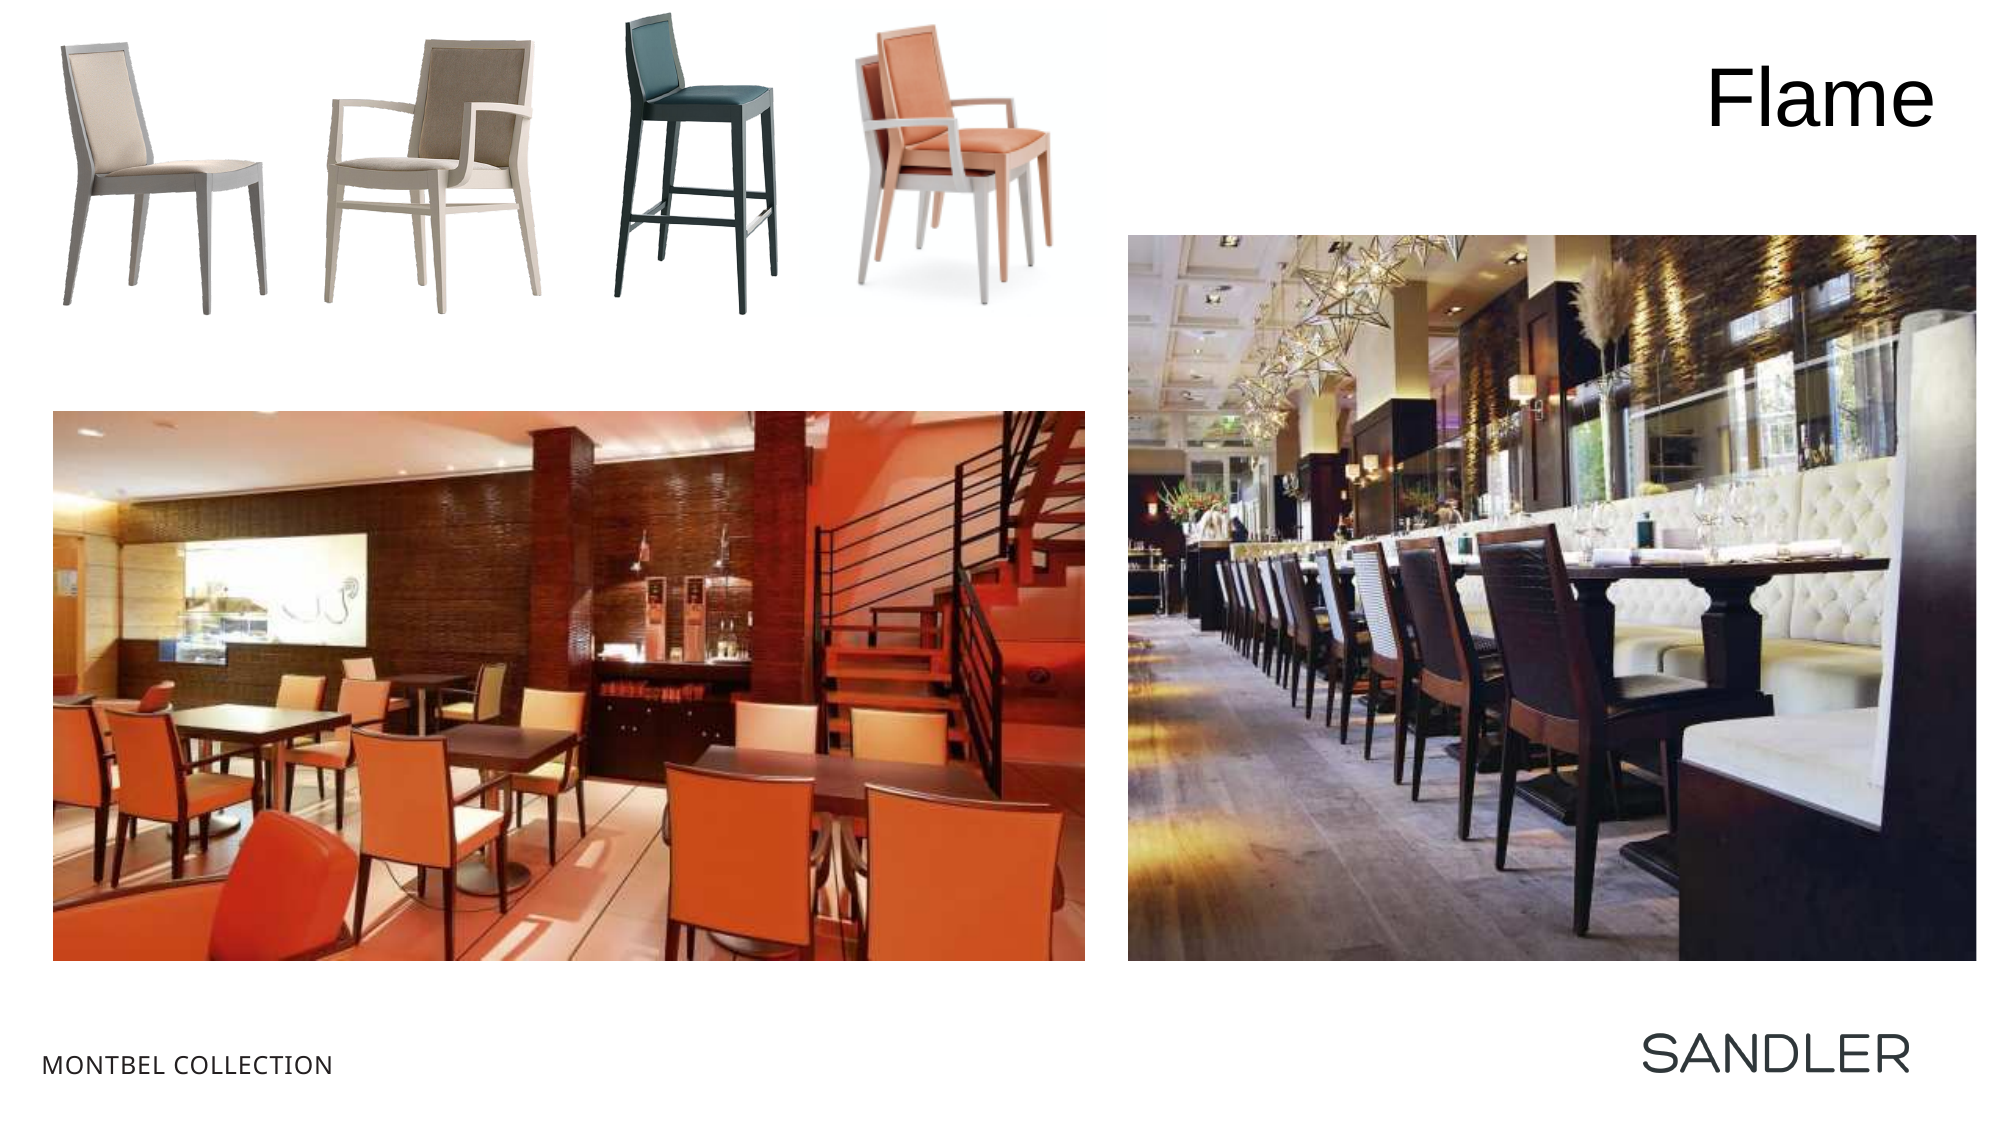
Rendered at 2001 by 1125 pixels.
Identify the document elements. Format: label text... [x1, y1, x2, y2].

picture [53, 411, 1085, 961]
picture [1127, 235, 1977, 961]
picture [23, 9, 1107, 317]
text_box MONTBEL COLLECTION [39, 1047, 450, 1080]
picture [1643, 1033, 1909, 1073]
text_box Flame [1690, 35, 1977, 151]
